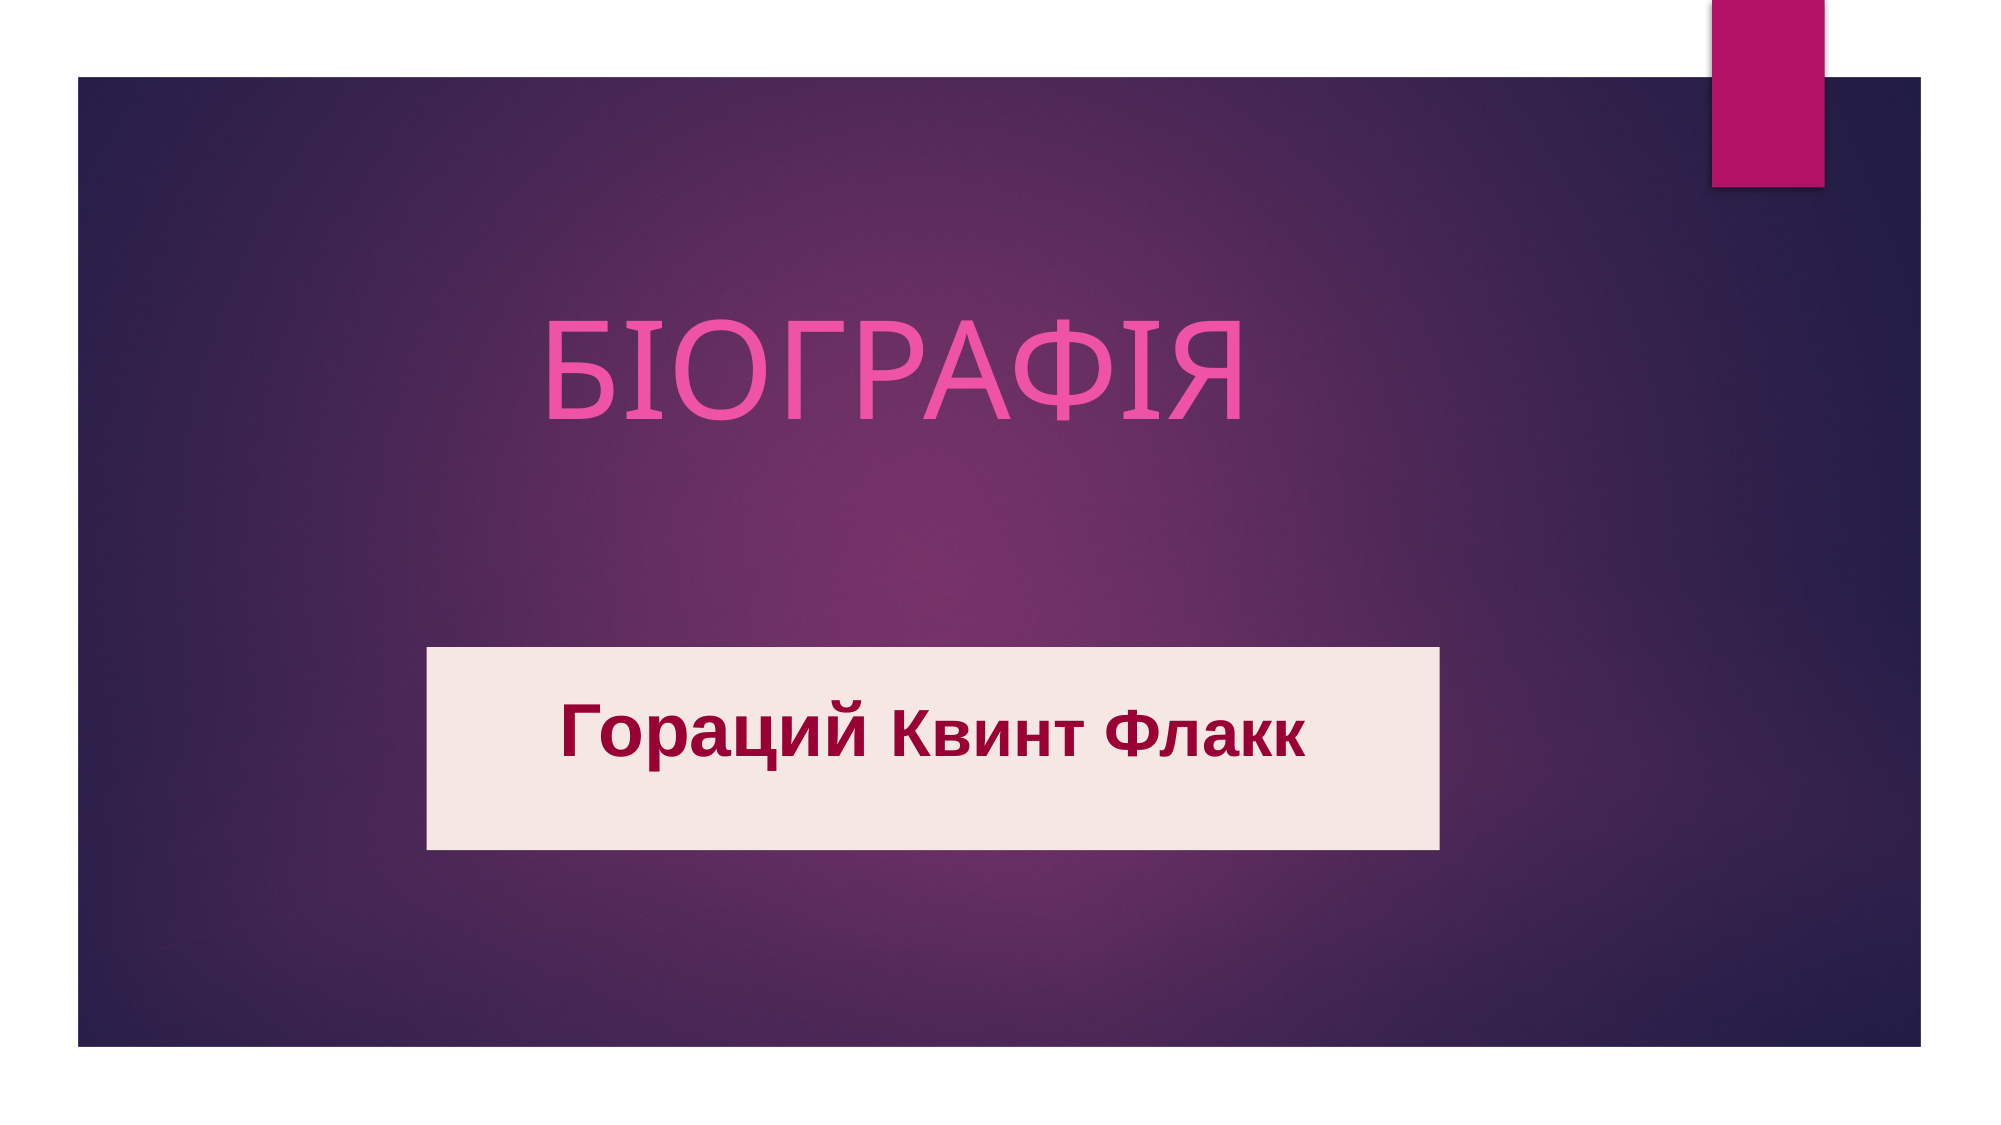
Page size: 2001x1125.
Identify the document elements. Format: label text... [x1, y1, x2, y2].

subtitle Біографія [521, 274, 1970, 411]
title Гораций Квинт Флакк [426, 647, 1440, 851]
